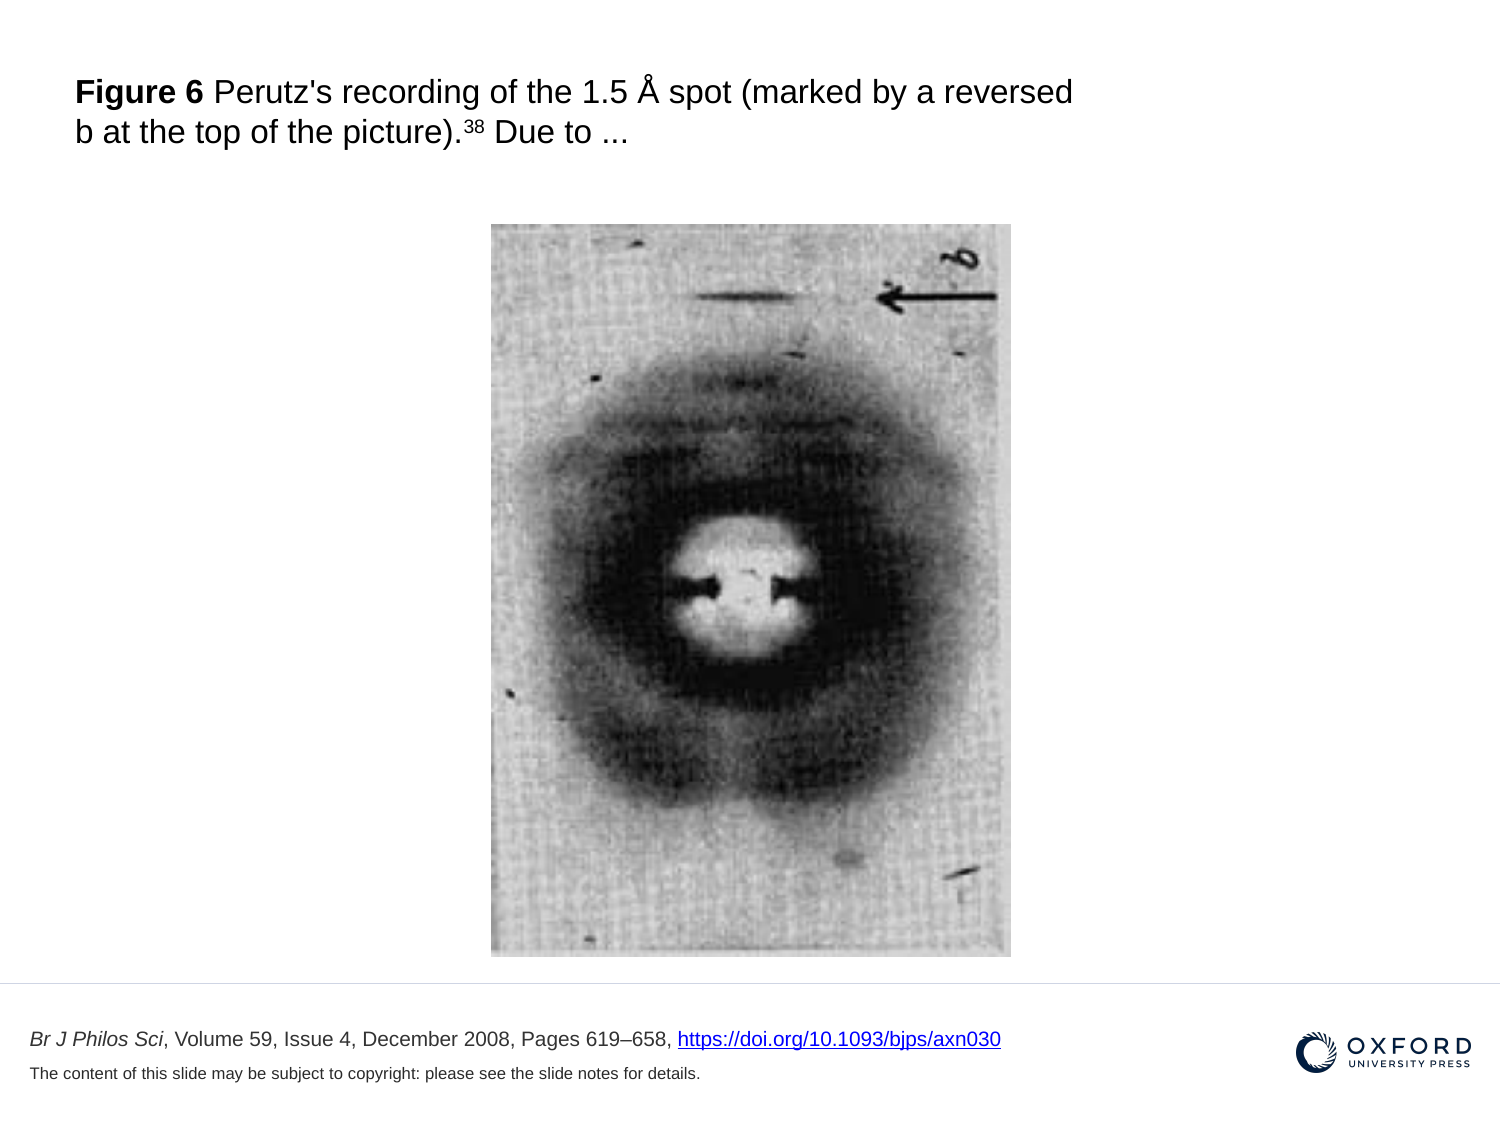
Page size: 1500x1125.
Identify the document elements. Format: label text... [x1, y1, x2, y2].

title Figure 6 Perutz's recording of the 1.5 Å spot (marked by a reversed b at the top of the picture).38 Due to ... [75, 69, 1078, 171]
footer Br J Philos Sci, Volume 59, Issue 4, December 2008, Pages 619–658, https://doi.org/10.1093/bjps/axn030 The content of this slide may be subject to copyright: please see the slide notes for details. [0, 983, 1260, 1125]
picture [491, 224, 1011, 957]
picture [1296, 1032, 1471, 1073]
